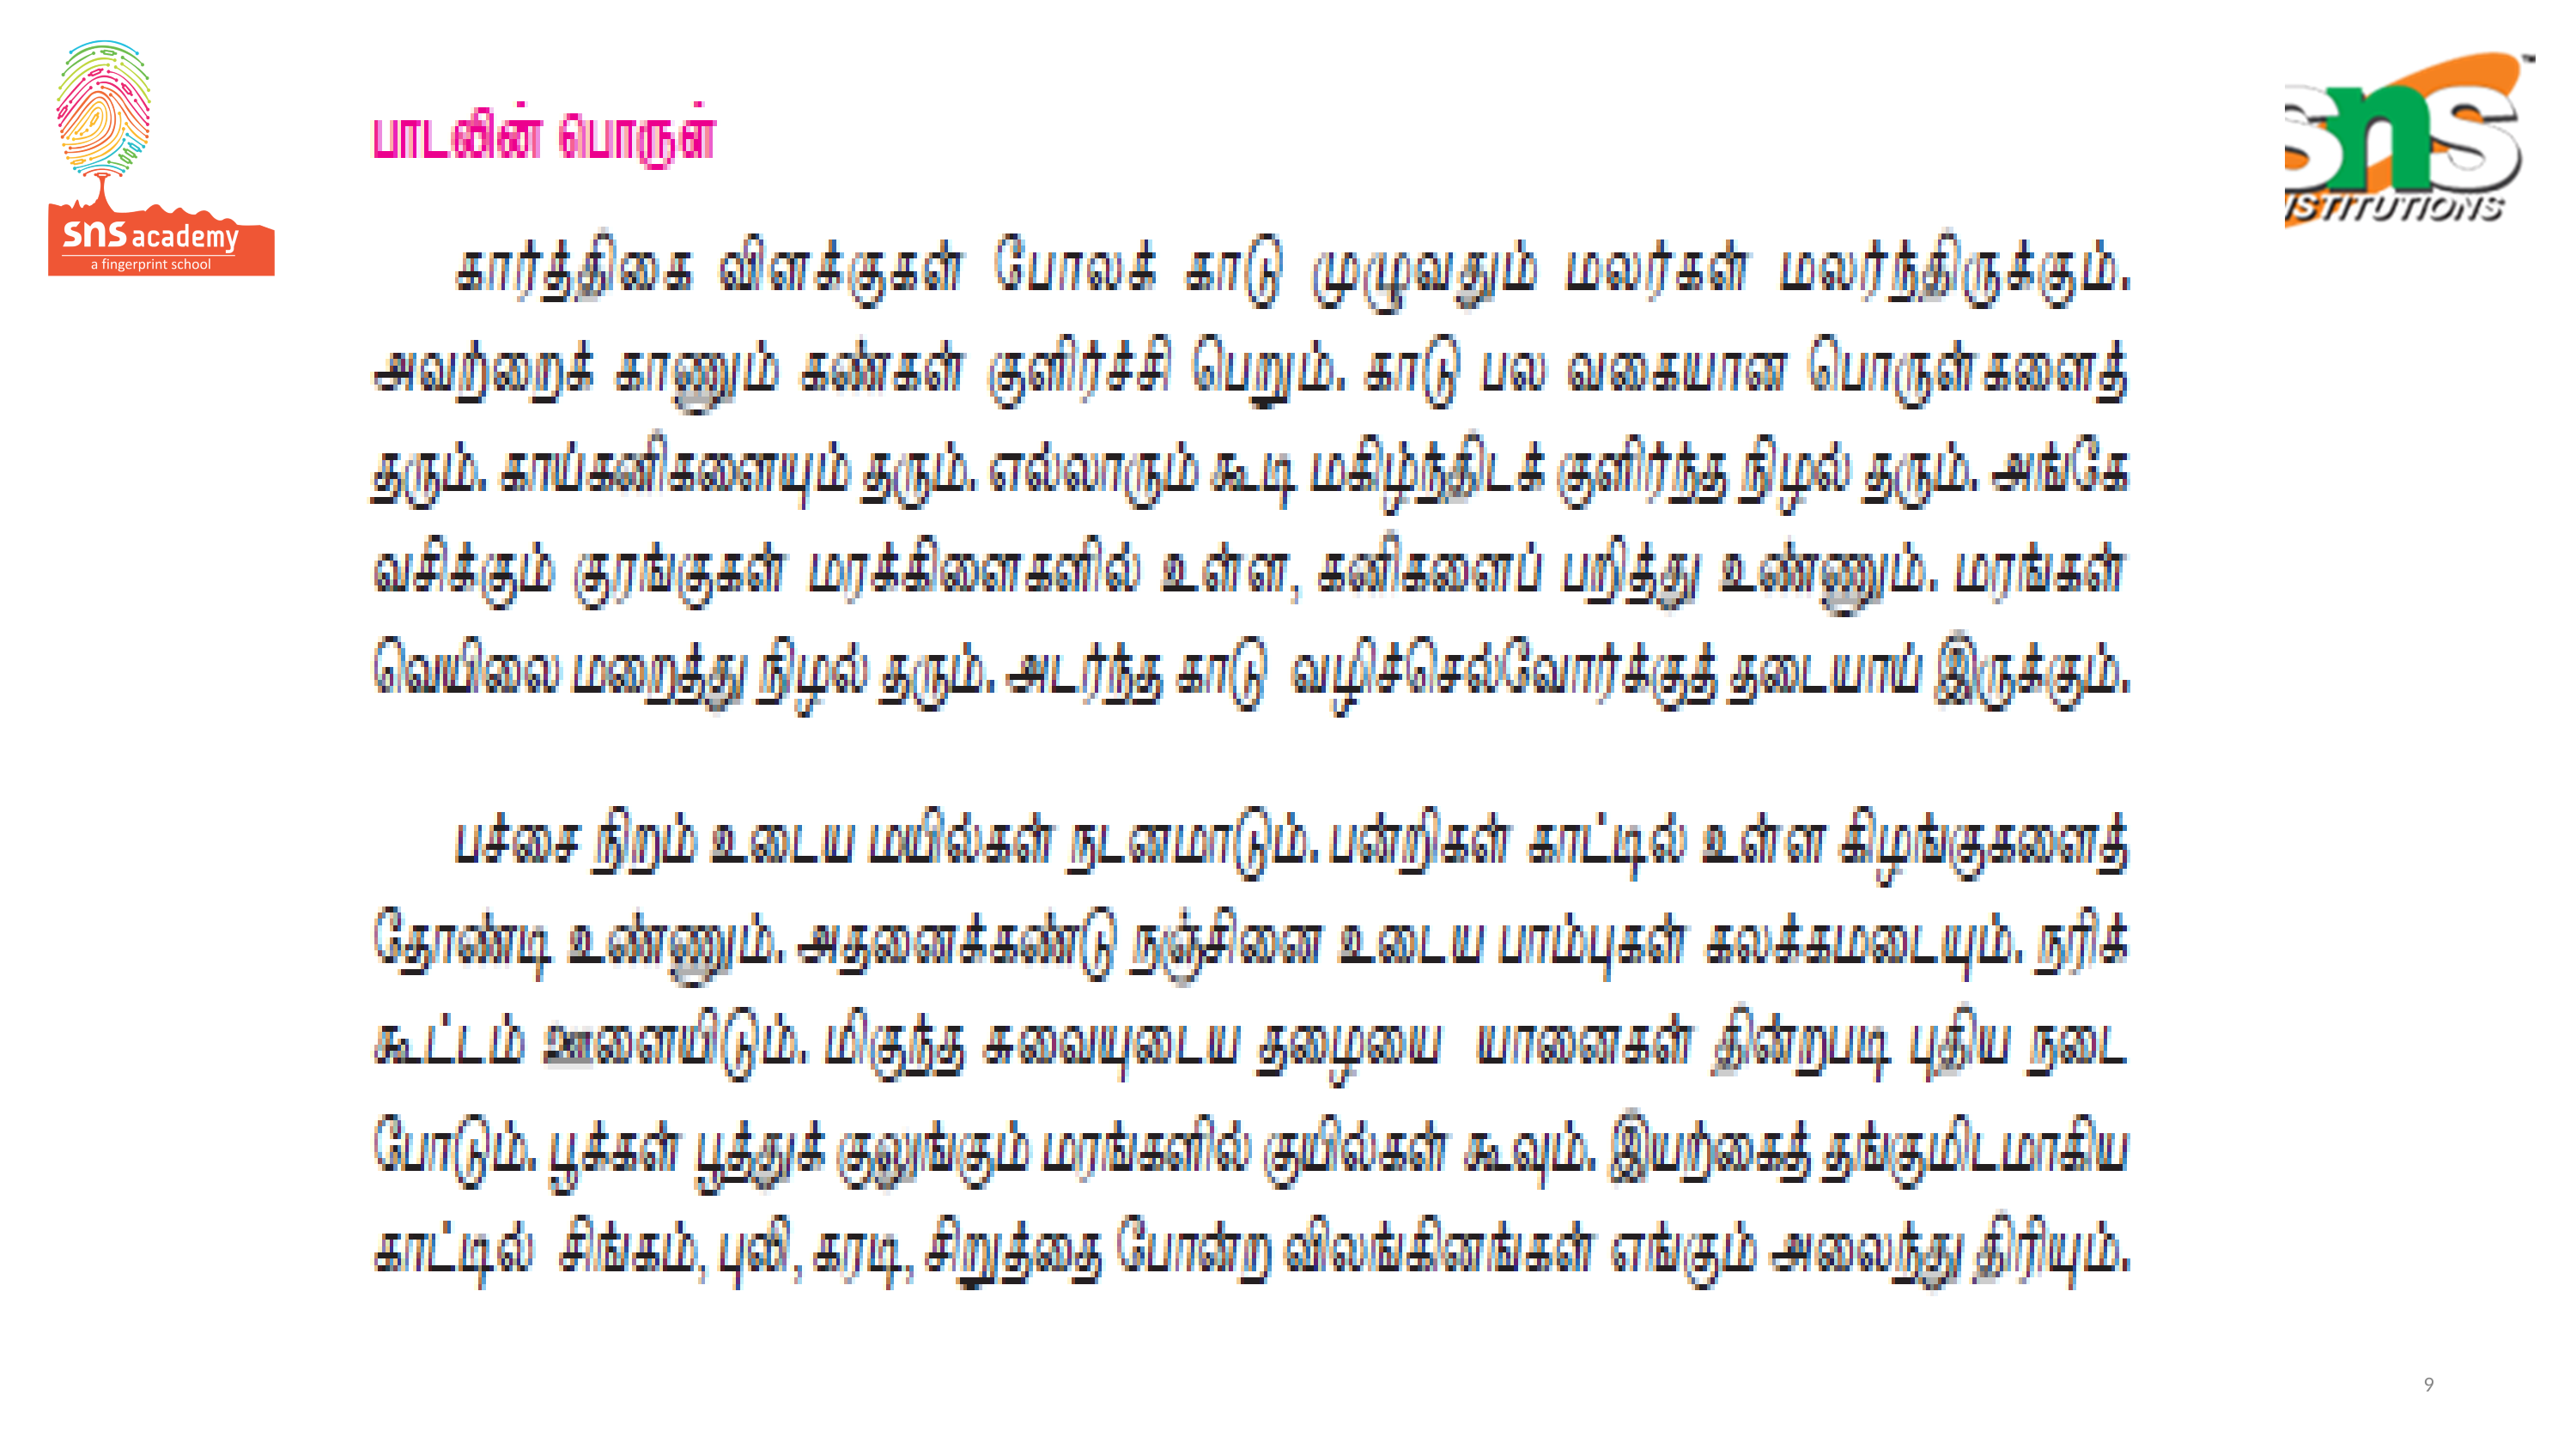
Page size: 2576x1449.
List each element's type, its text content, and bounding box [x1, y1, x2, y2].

picture [301, 50, 2536, 1322]
picture [38, 33, 280, 285]
slide_number 9 [2146, 1357, 2447, 1410]
